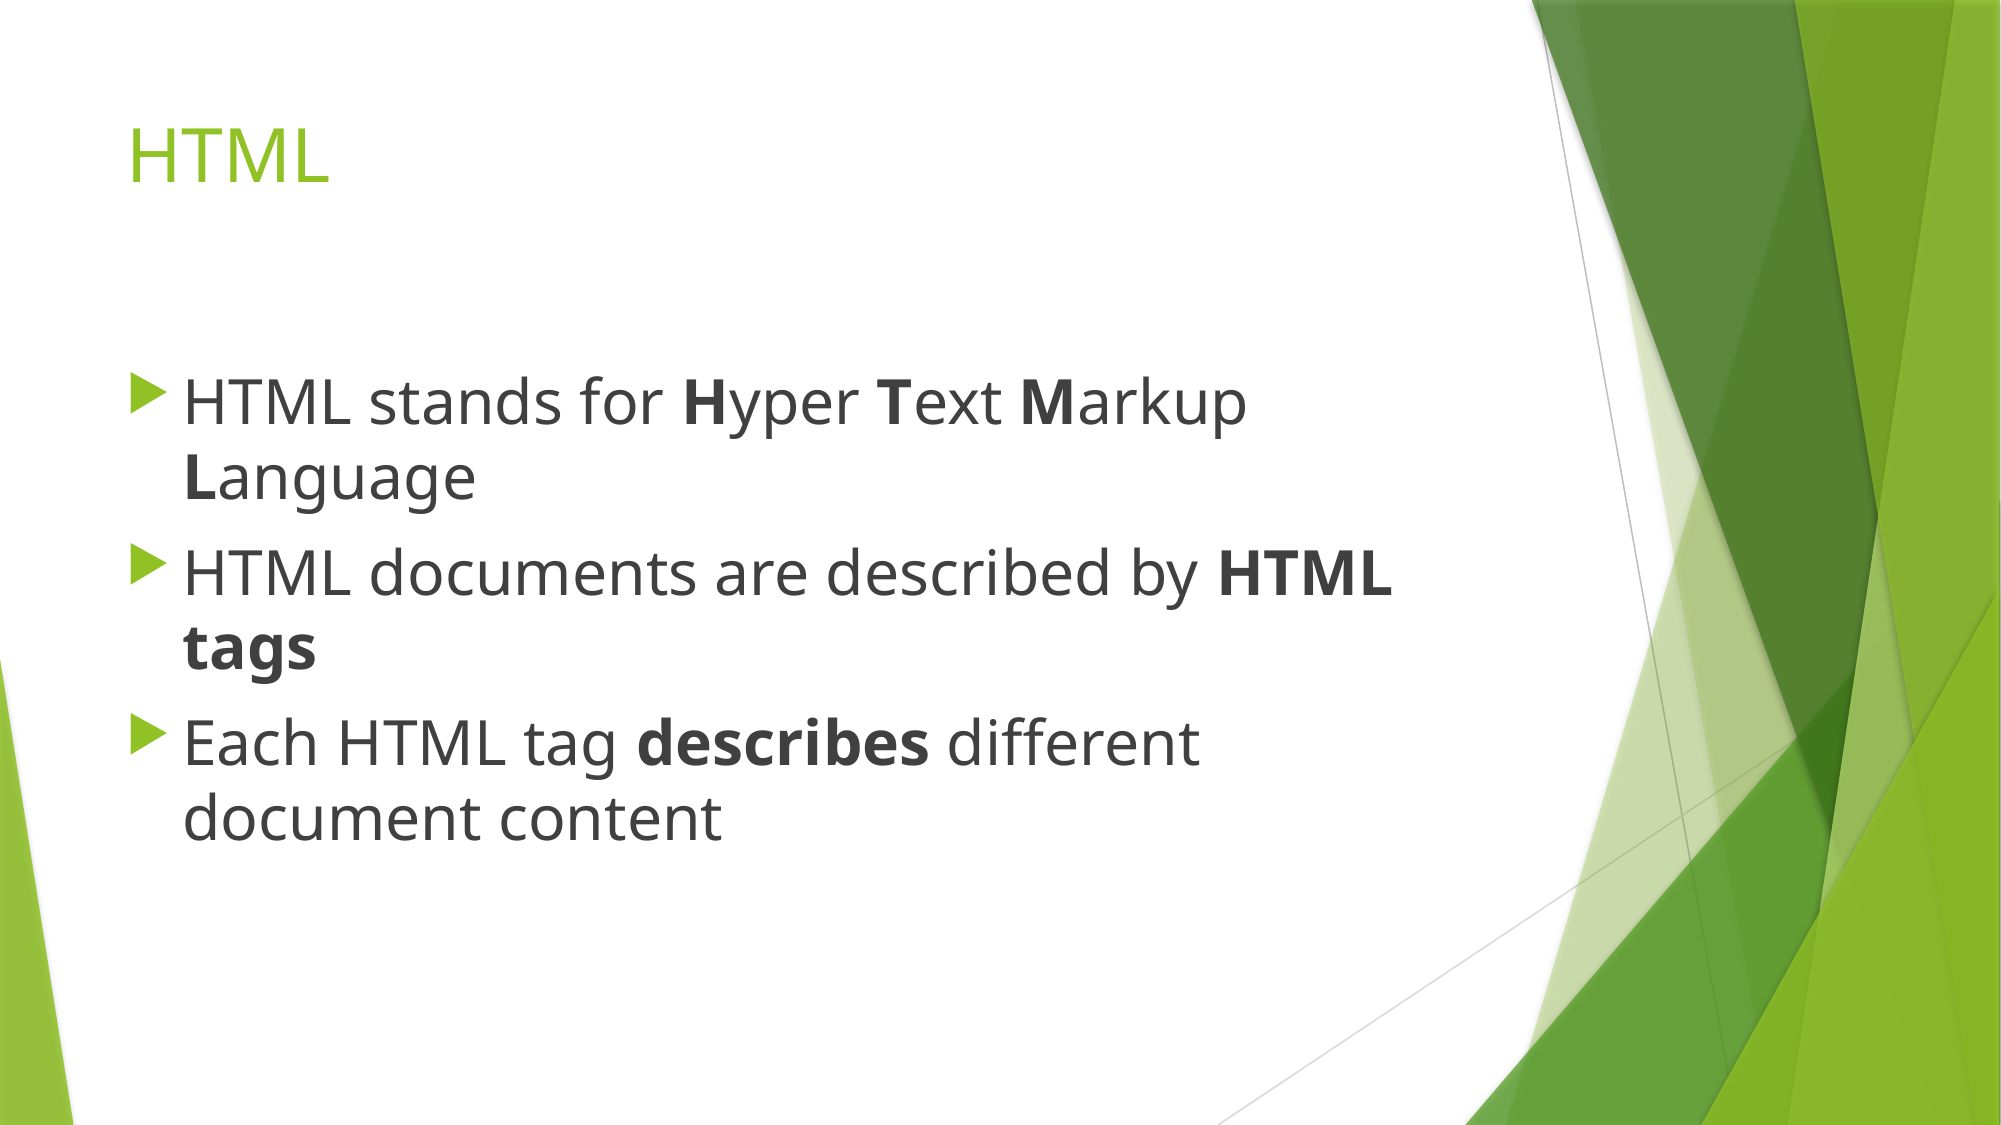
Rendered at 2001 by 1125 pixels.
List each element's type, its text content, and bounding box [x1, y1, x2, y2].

title HTML [111, 99, 1522, 317]
list HTML stands for Hyper Text Markup Language HTML documents are described by HTML tags Each HTML tag describes different document content [111, 354, 1522, 992]
